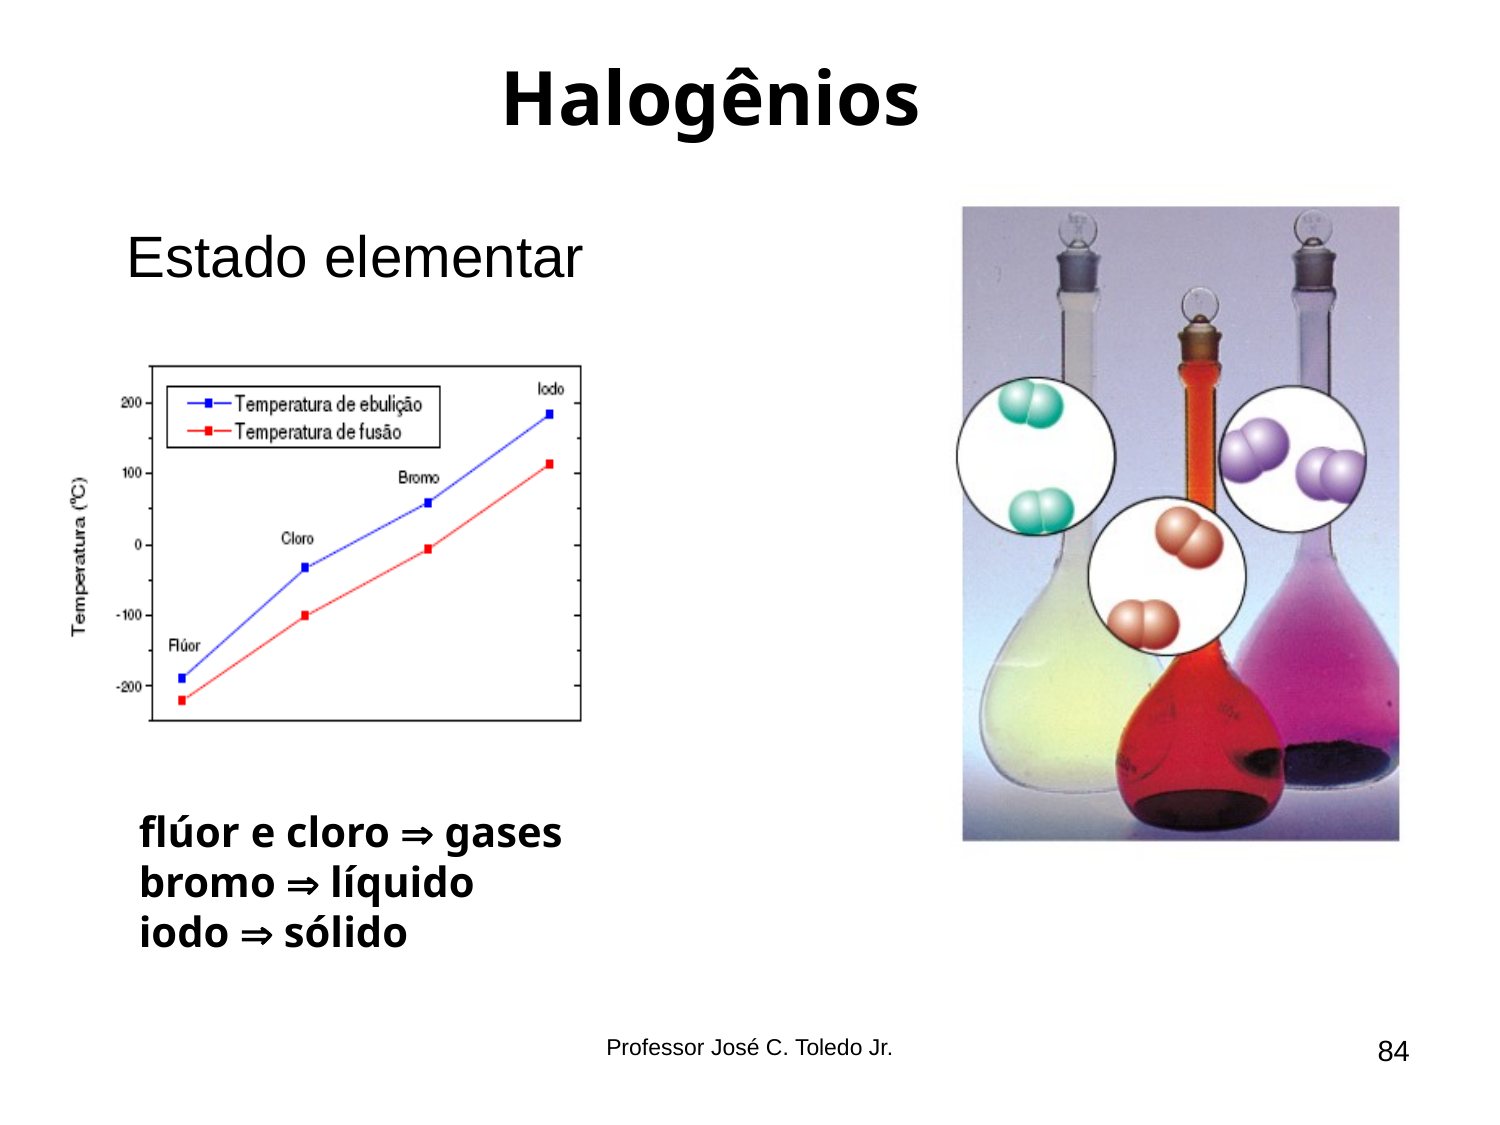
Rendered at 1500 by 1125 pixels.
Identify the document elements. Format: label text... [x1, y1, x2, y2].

text_box Estado elementar [112, 211, 739, 297]
text_box Halogênios [29, 42, 1392, 148]
slide_number 84 [1074, 1024, 1426, 1103]
footer Professor José C. Toledo Jr. [512, 1024, 988, 1103]
text_box flúor e cloro  gases bromo  líquido iodo  sólido [123, 798, 874, 964]
picture [51, 337, 600, 734]
picture [937, 184, 1425, 866]
